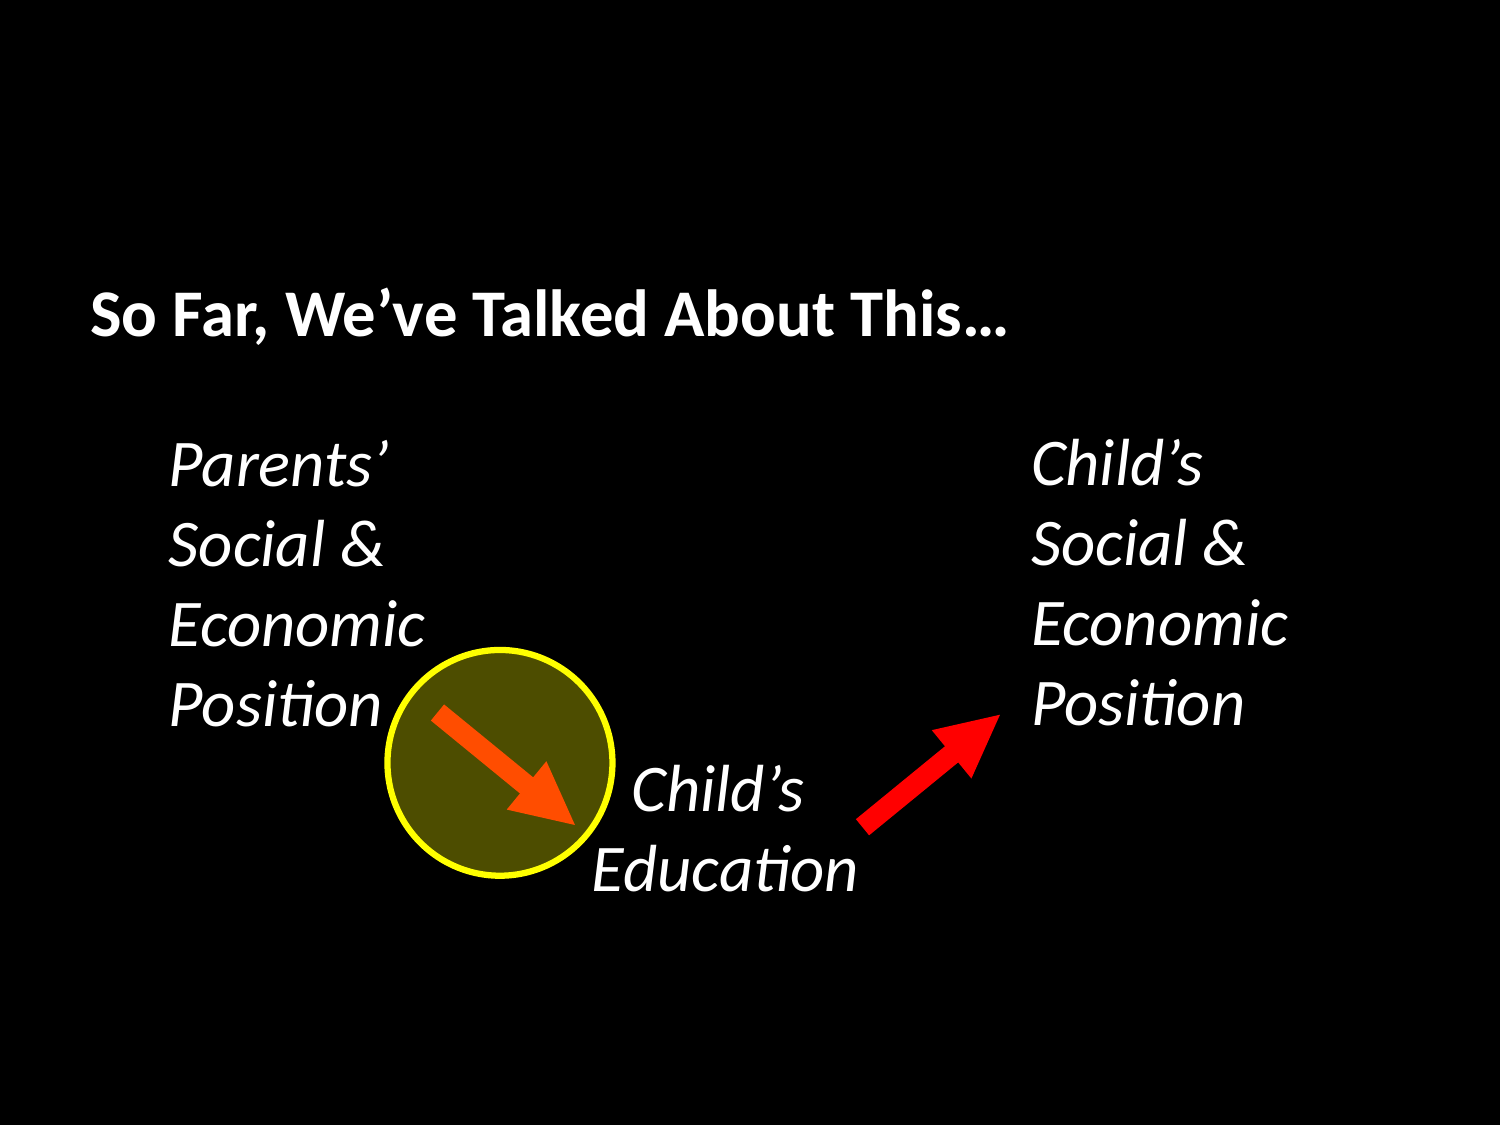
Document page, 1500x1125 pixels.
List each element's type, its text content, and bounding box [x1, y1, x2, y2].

text_box Parents’ Social & Economic Position [153, 412, 456, 747]
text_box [437, 712, 576, 826]
text_box Child’s Education [577, 737, 874, 913]
list So Far, We’ve Talked About This… [75, 262, 1425, 1005]
text_box [385, 647, 615, 878]
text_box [862, 714, 1001, 828]
text_box Child’s Social & Economic Position [1016, 411, 1319, 747]
